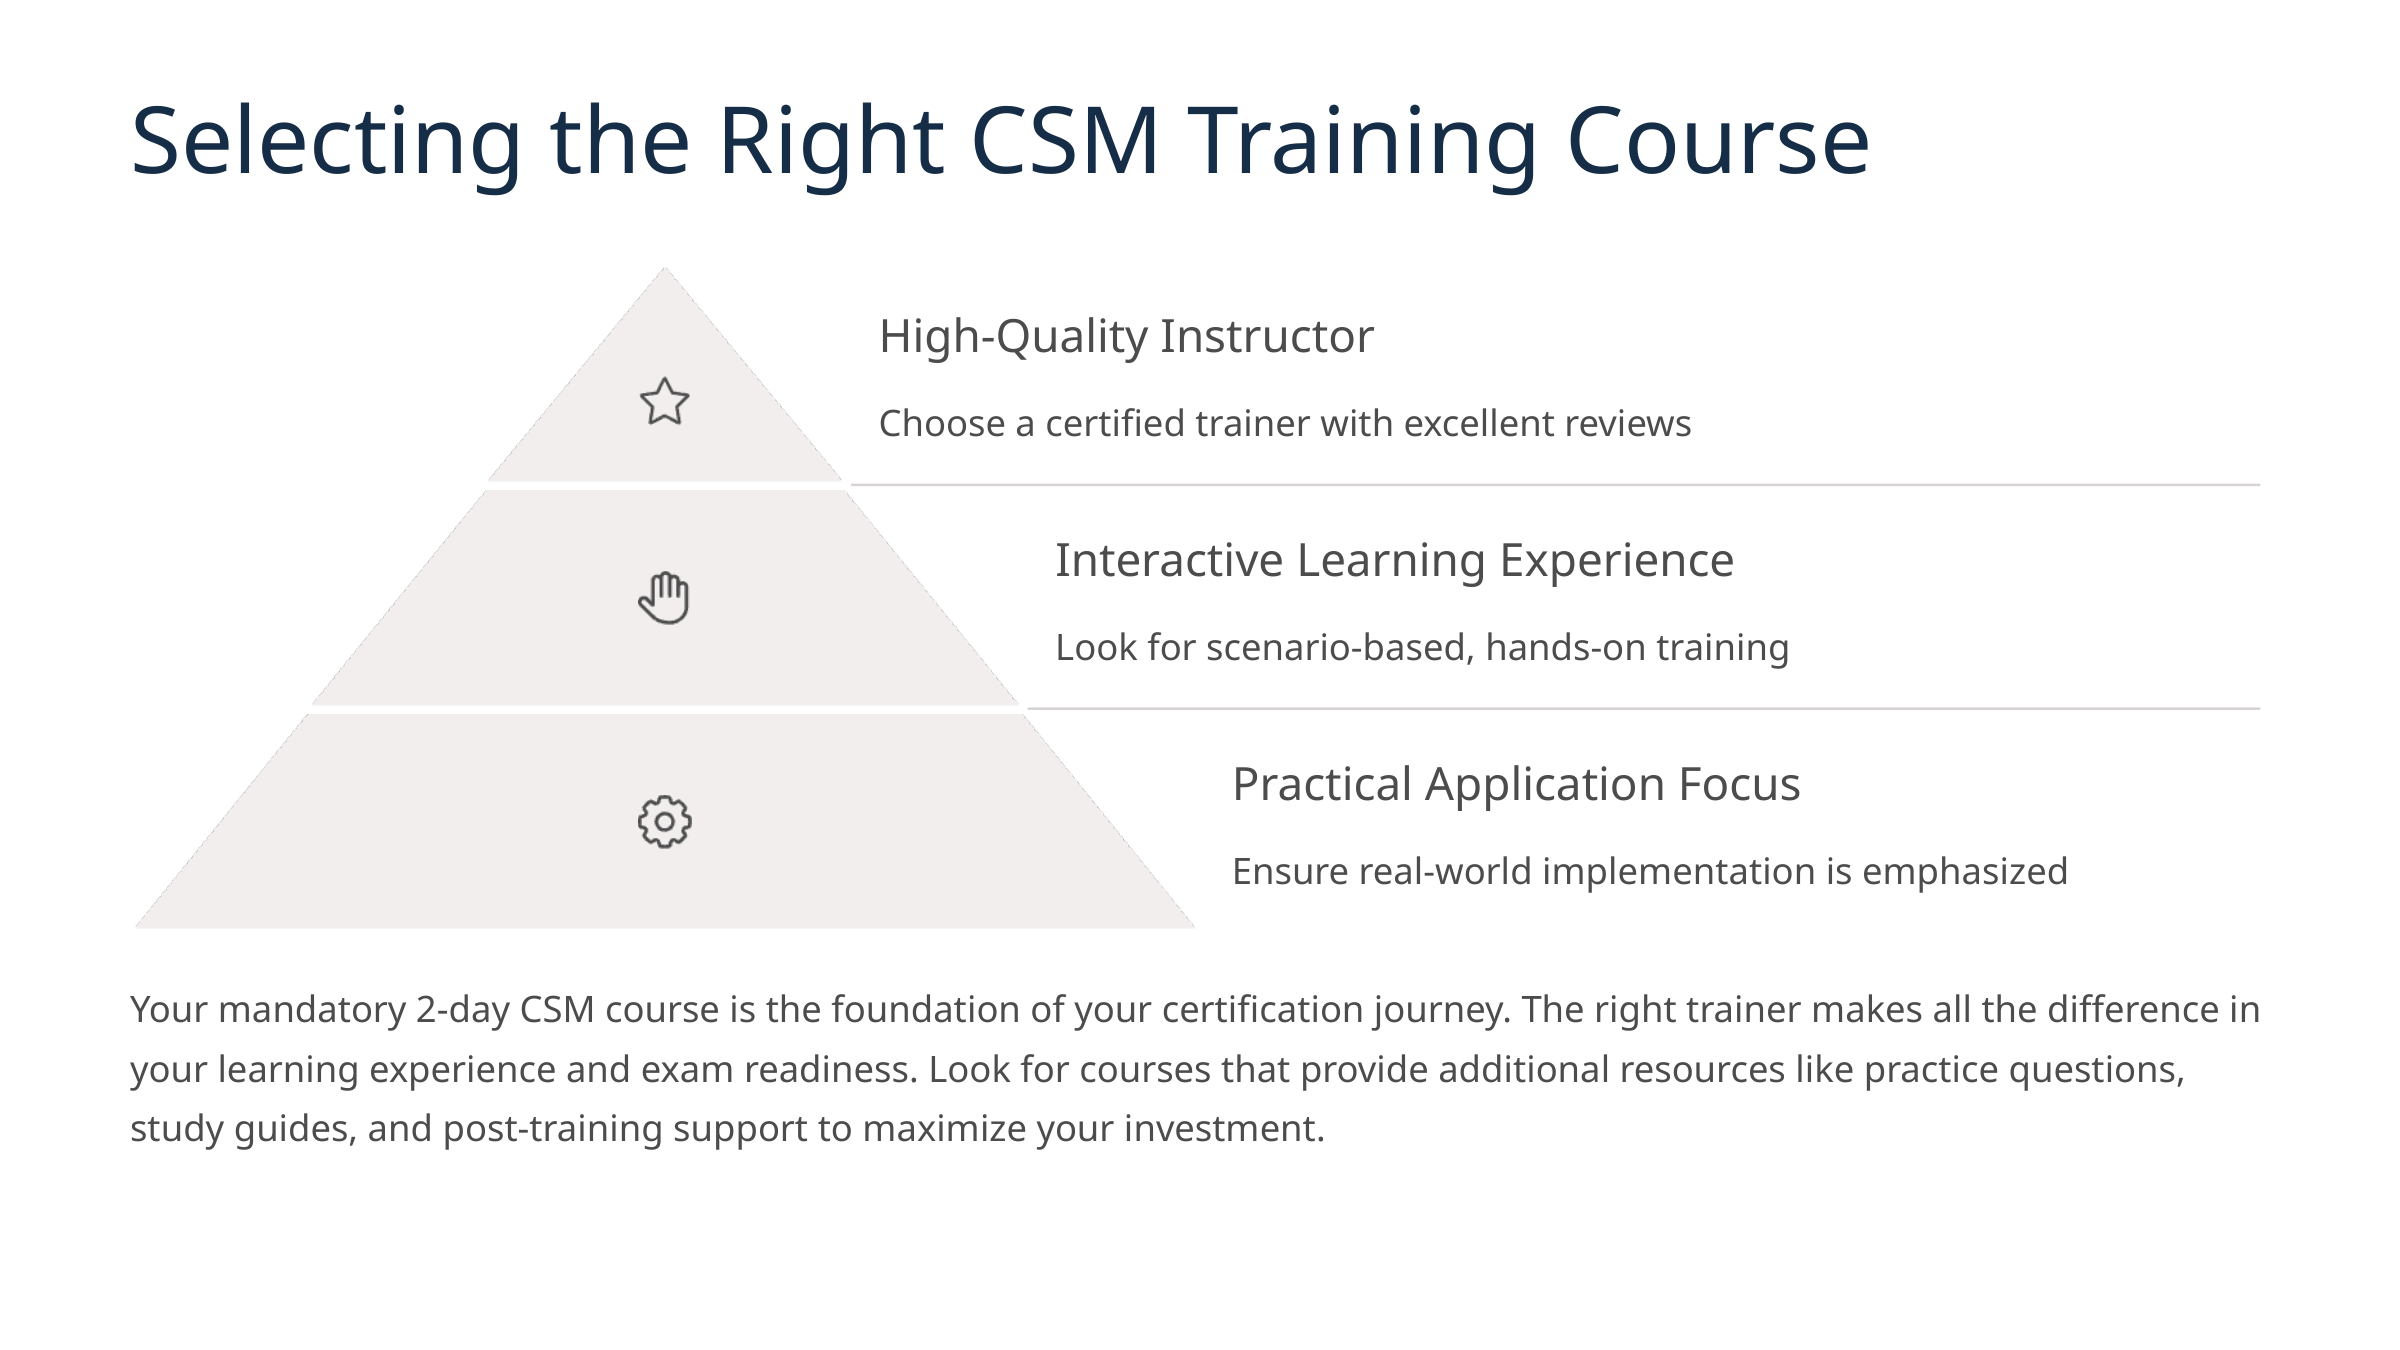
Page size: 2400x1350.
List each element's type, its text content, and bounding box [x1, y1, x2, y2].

picture [135, 714, 1195, 929]
text_box High-Quality Instructor [878, 304, 1344, 363]
text_box Look for scenario-based, hands-on training [1055, 608, 1760, 668]
text_box [850, 483, 2261, 487]
picture [488, 267, 842, 482]
text_box Your mandatory 2-day CSM course is the foundation of your certification journey. The right trainer makes all the difference in your learning experience and exam readiness. Look for courses that provide additional resources like practice questions, study guides, and post-training support to maximize your investment. [130, 970, 2270, 1150]
text_box Ensure real-world implementation is emphasized [1231, 832, 2037, 892]
text_box Interactive Learning Experience [1055, 528, 1670, 587]
text_box Choose a certified trainer with excellent reviews [878, 384, 1668, 445]
picture [311, 490, 1019, 706]
text_box Practical Application Focus [1231, 751, 1755, 810]
text_box Selecting the Right CSM Training Course [130, 76, 1694, 193]
